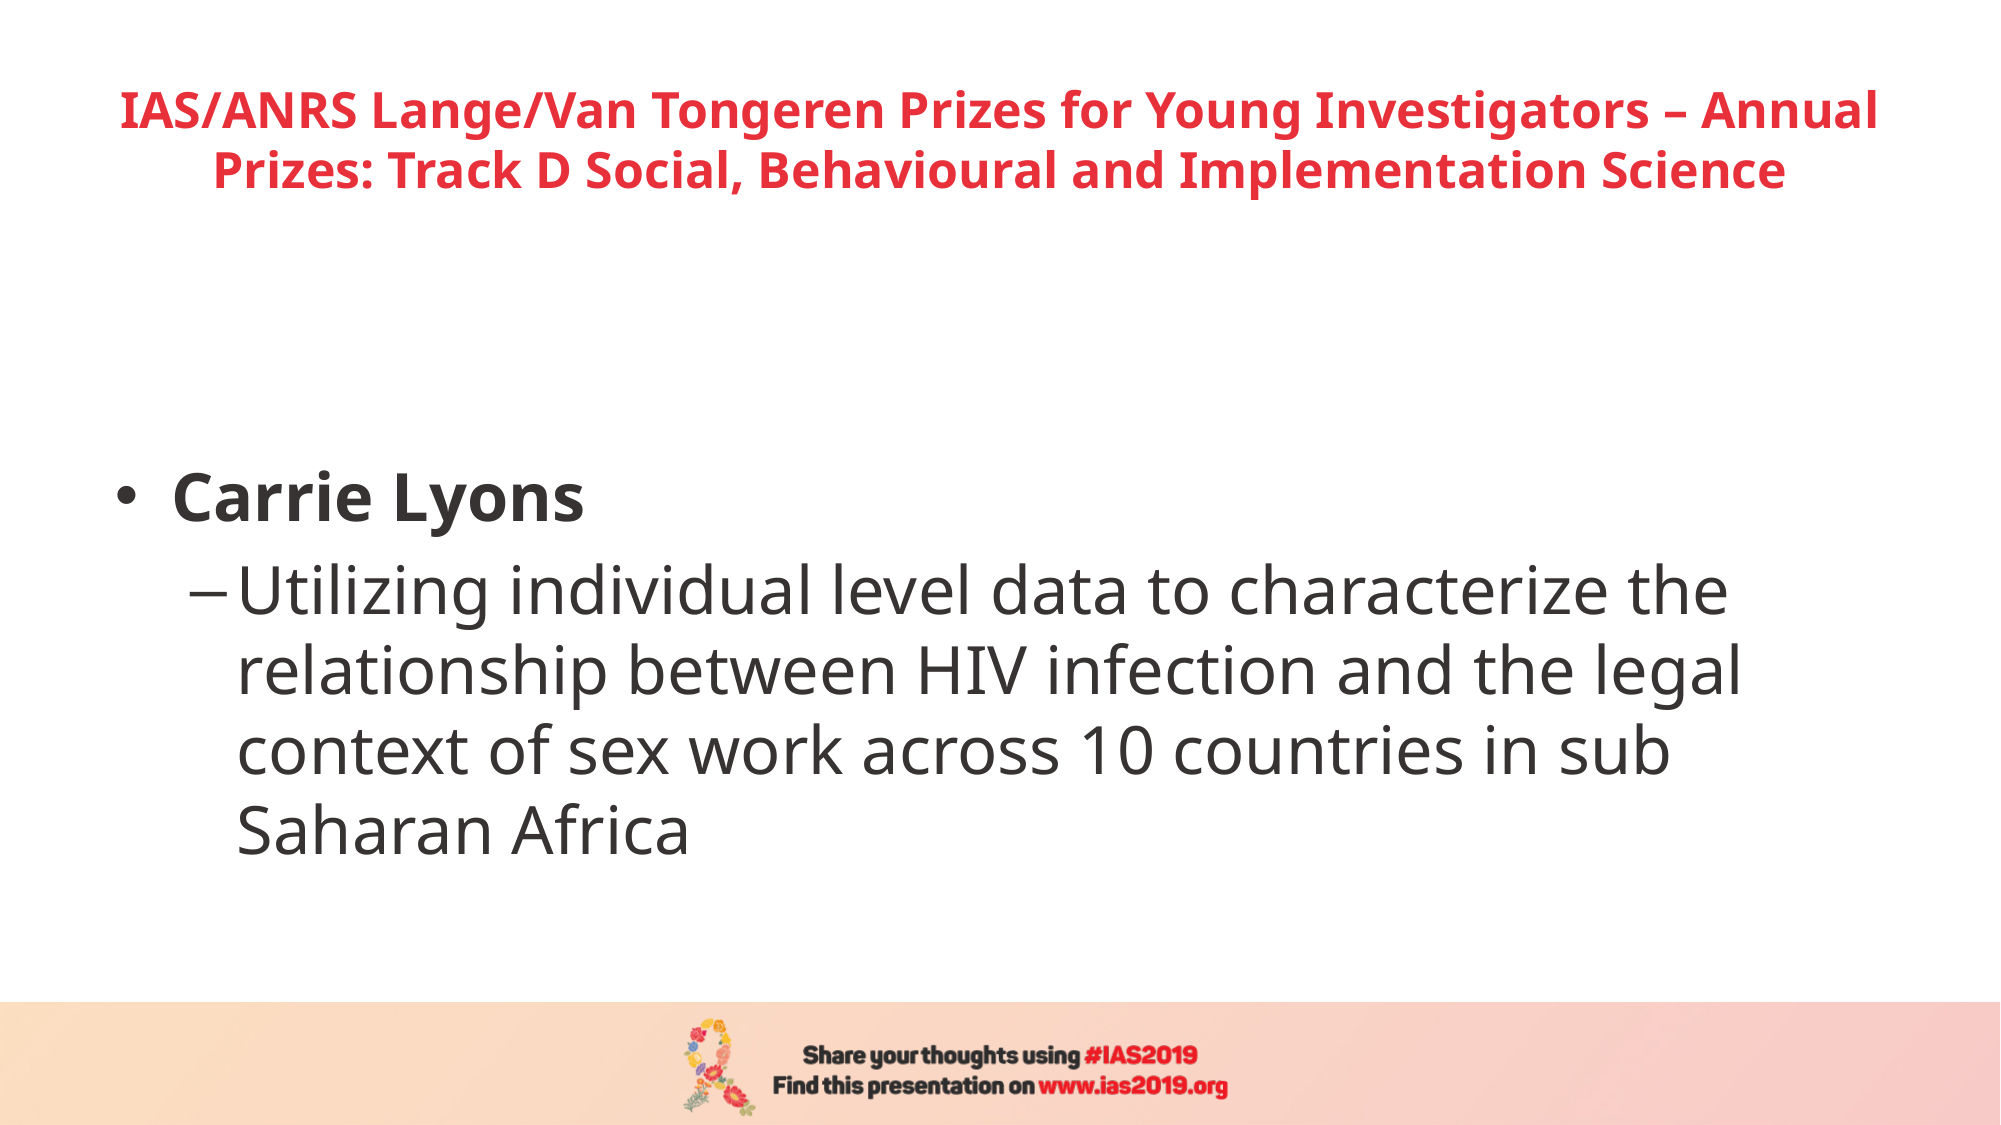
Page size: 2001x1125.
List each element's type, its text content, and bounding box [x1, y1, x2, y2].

list Carrie Lyons Utilizing individual level data to characterize the relationship between HIV infection and the legal context of sex work across 10 countries in sub Saharan Africa [99, 447, 1900, 795]
picture [0, 1002, 2001, 1125]
title IAS/ANRS Lange/Van Tongeren Prizes for Young Investigators – Annual Prizes: Track D Social, Behavioural and Implementation Science [99, 45, 1900, 233]
